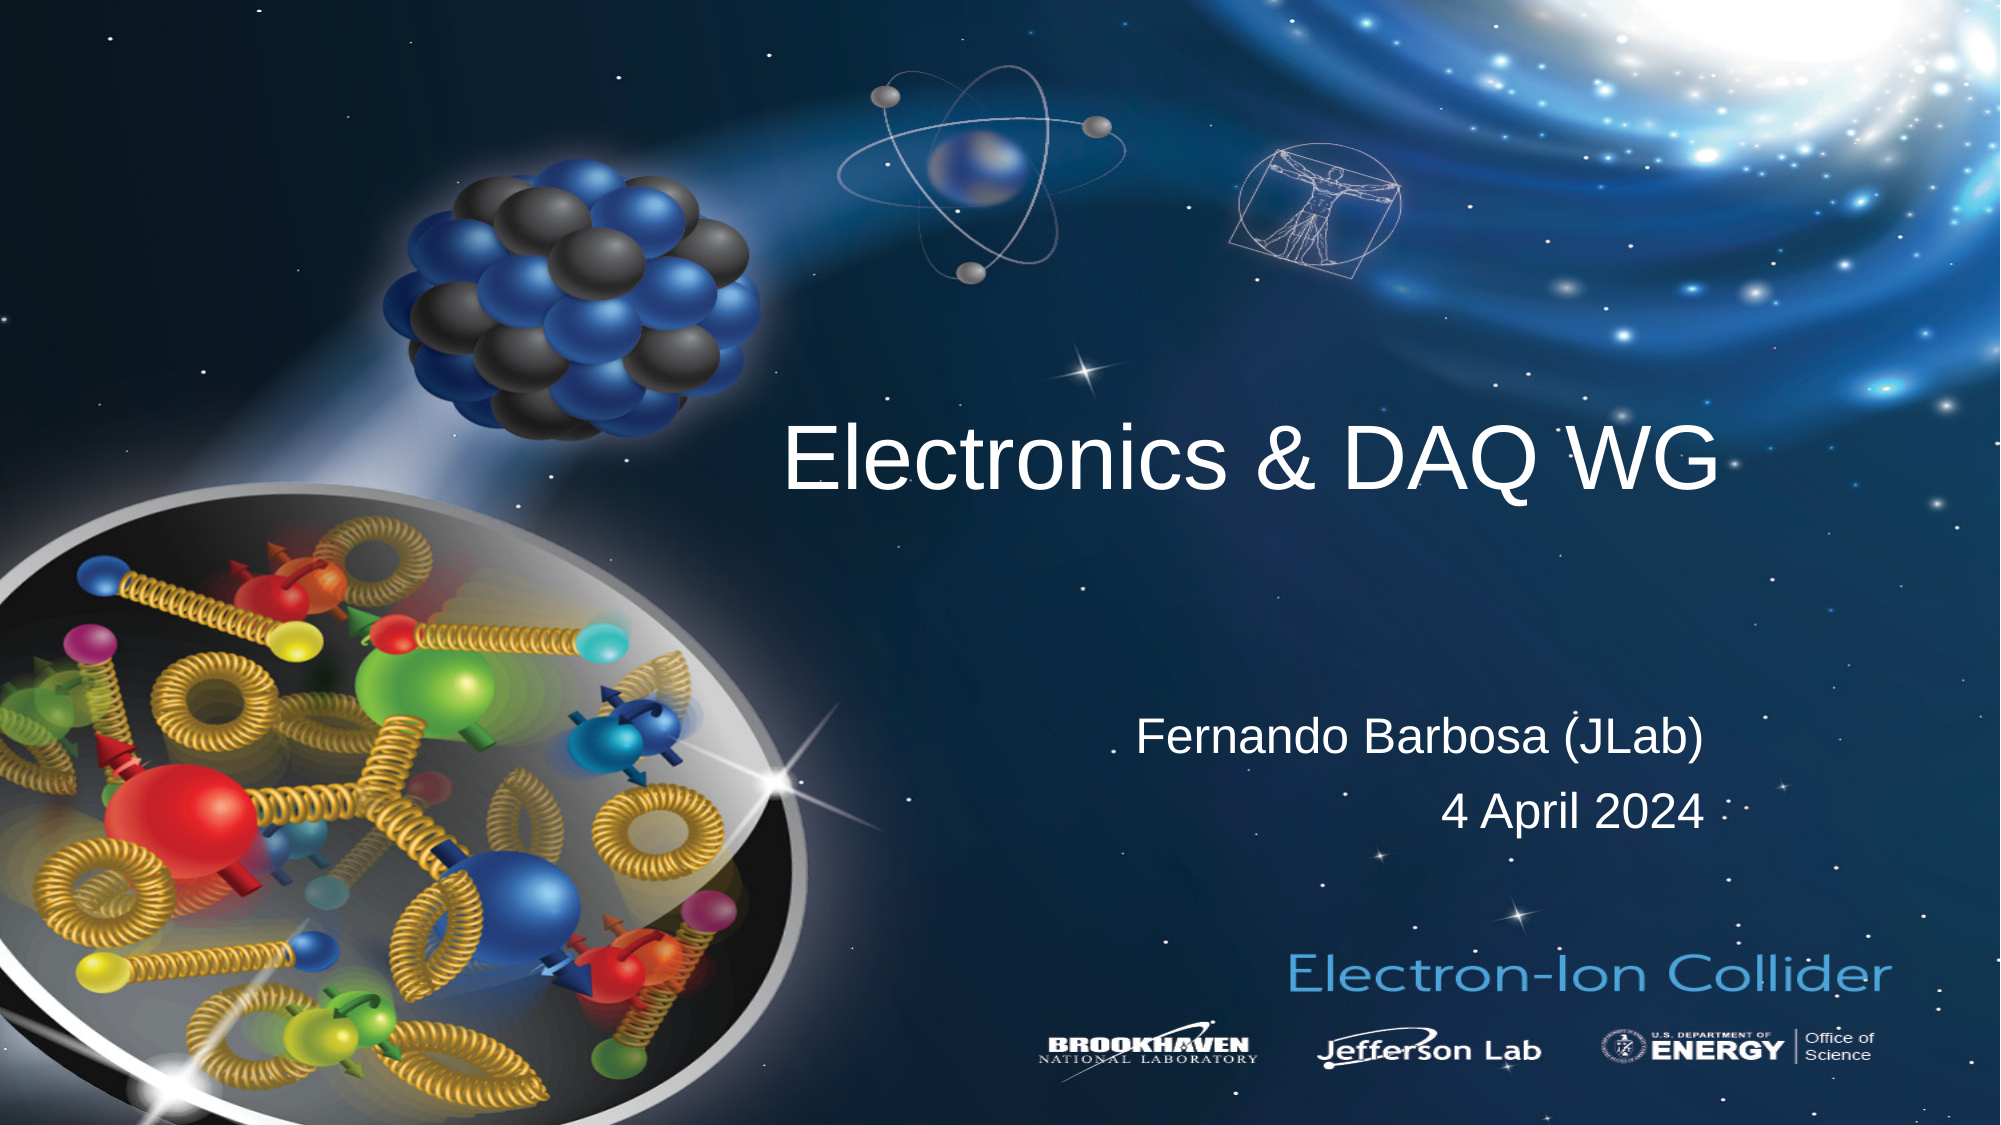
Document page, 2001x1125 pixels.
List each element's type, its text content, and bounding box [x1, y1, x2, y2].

picture [0, 0, 2000, 1125]
subtitle Fernando Barbosa (JLab) 4 April 2024 [587, 702, 1720, 877]
title Electronics & DAQ WG [366, 325, 1740, 617]
